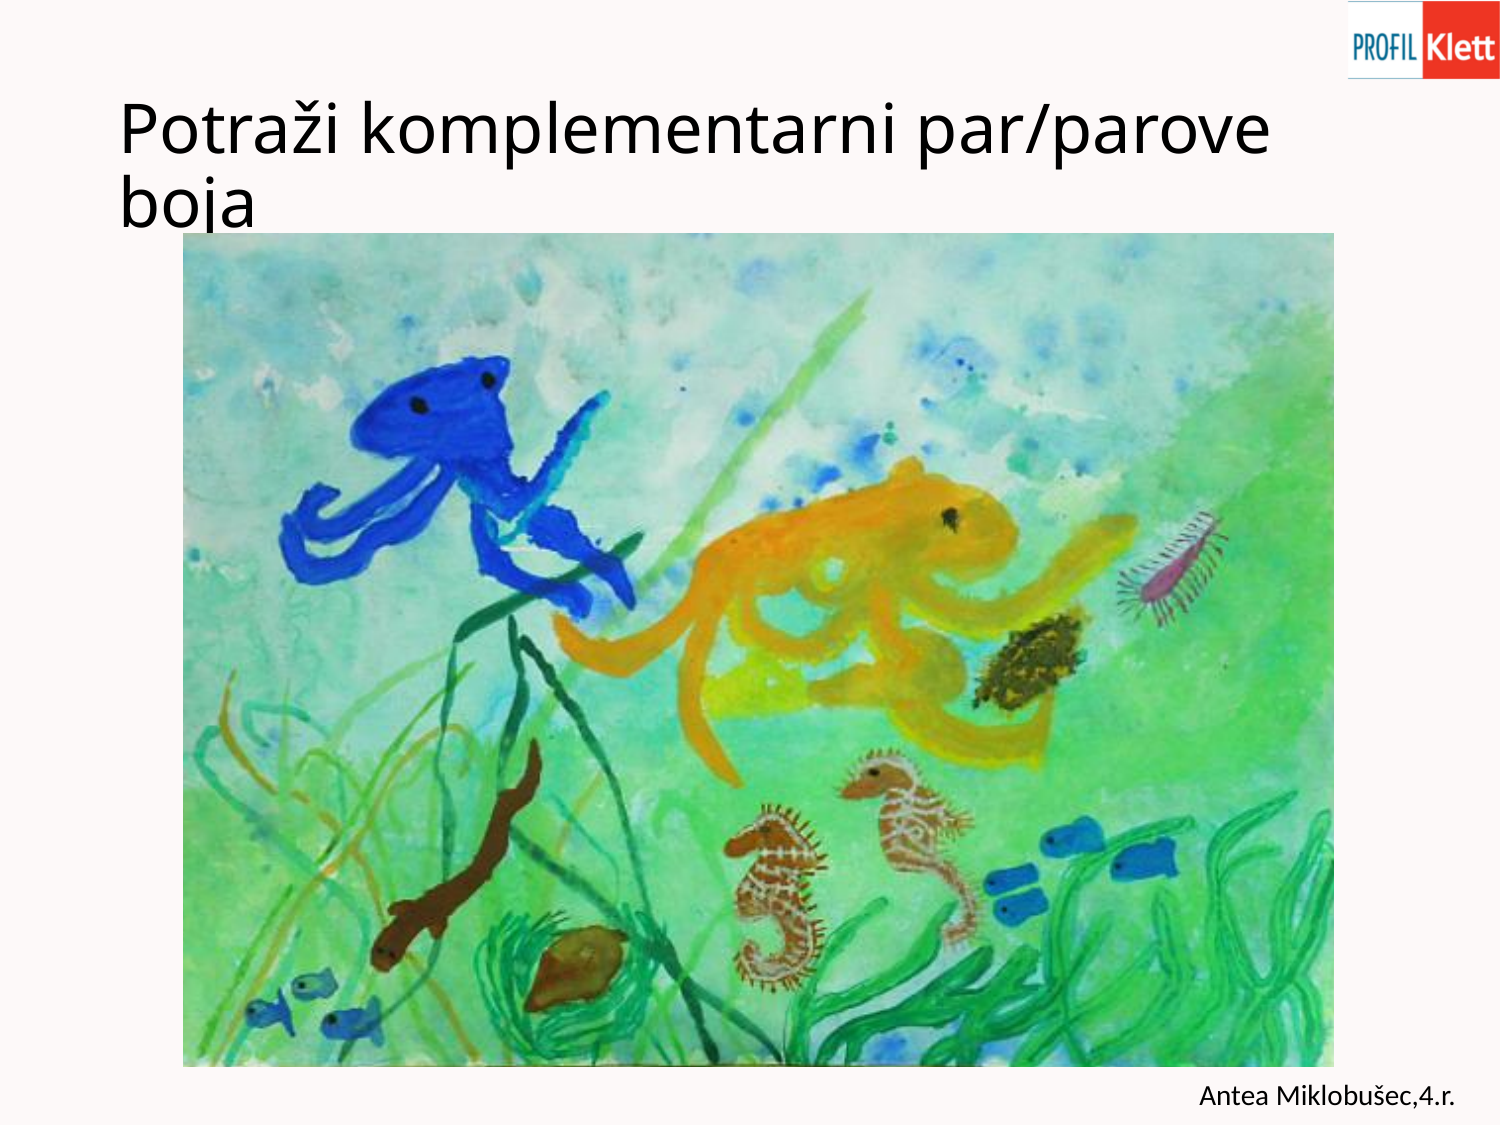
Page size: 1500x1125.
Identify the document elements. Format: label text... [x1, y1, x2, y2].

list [182, 233, 1334, 1067]
picture [0, 0, 1500, 1125]
title Potraži komplementarni par/parove boja [103, 59, 1397, 278]
text_box Antea Miklobušec,4.r. [945, 1069, 1471, 1119]
